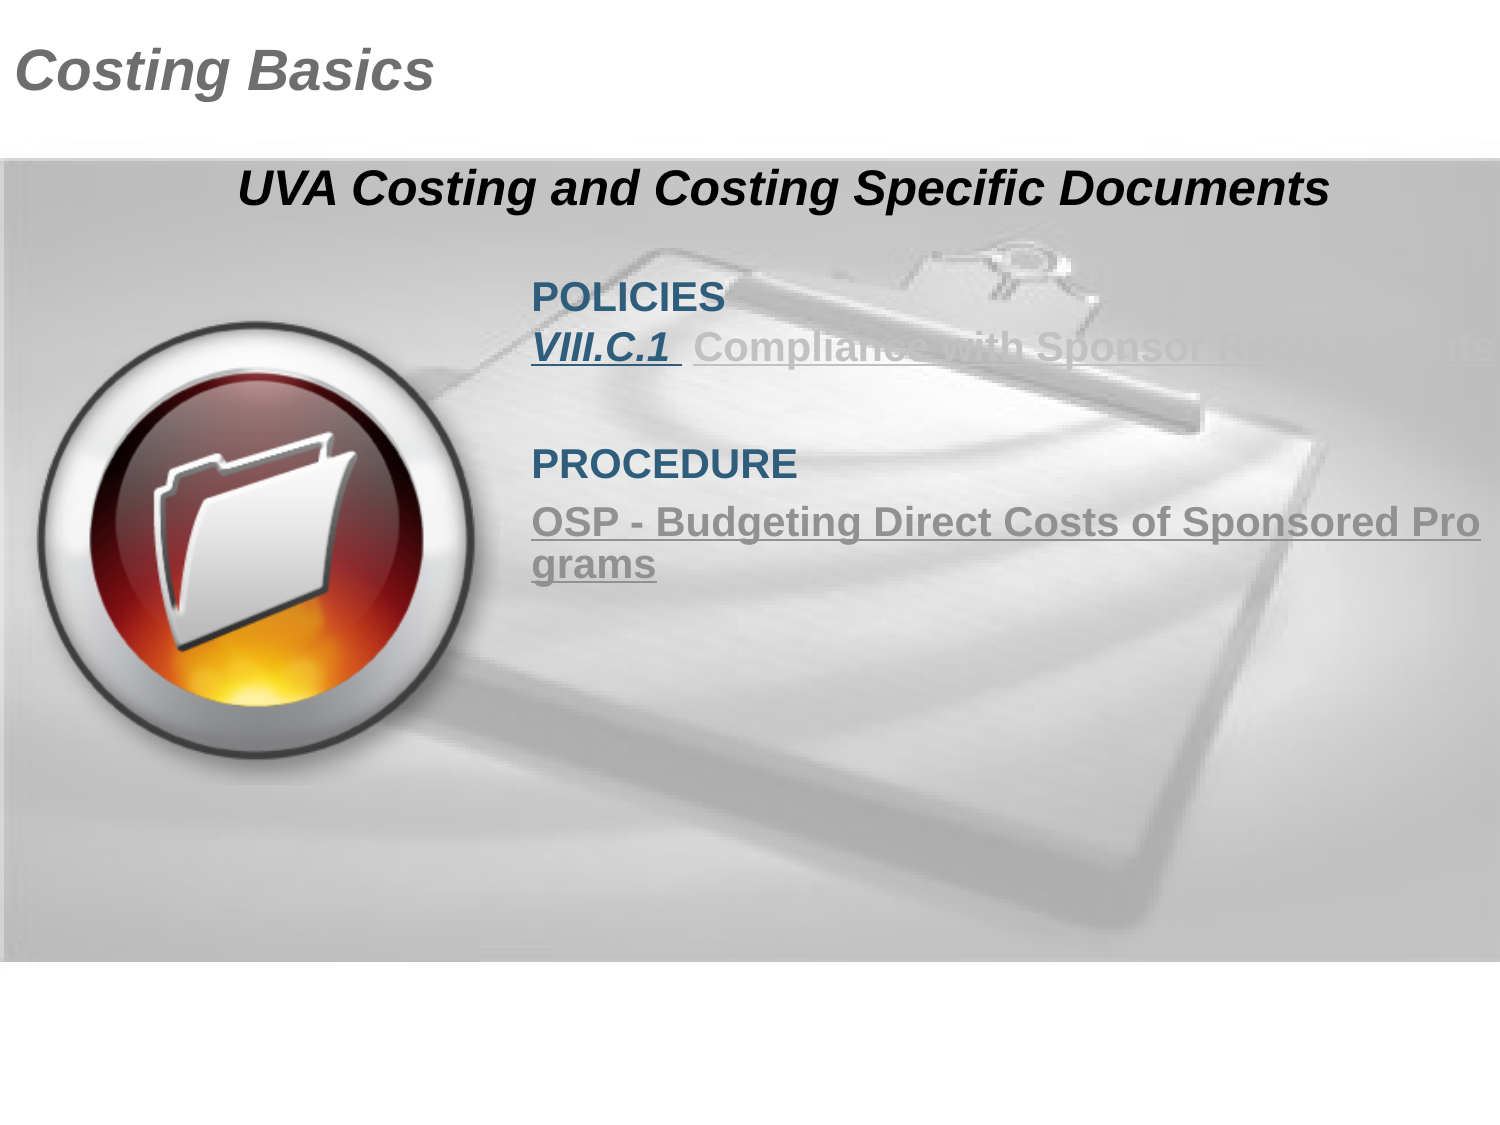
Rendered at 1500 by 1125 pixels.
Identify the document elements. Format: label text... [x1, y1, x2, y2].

picture [12, 296, 501, 785]
title UVA Costing and Costing Specific Documents [71, 110, 1498, 262]
list POLICIES VIII.C.1 Compliance with Sponsor Requirements PROCEDURE OSP - Budgeting Direct Costs of Sponsored Programs [499, 262, 1500, 1001]
text_box Costing Basics [0, 24, 1400, 110]
